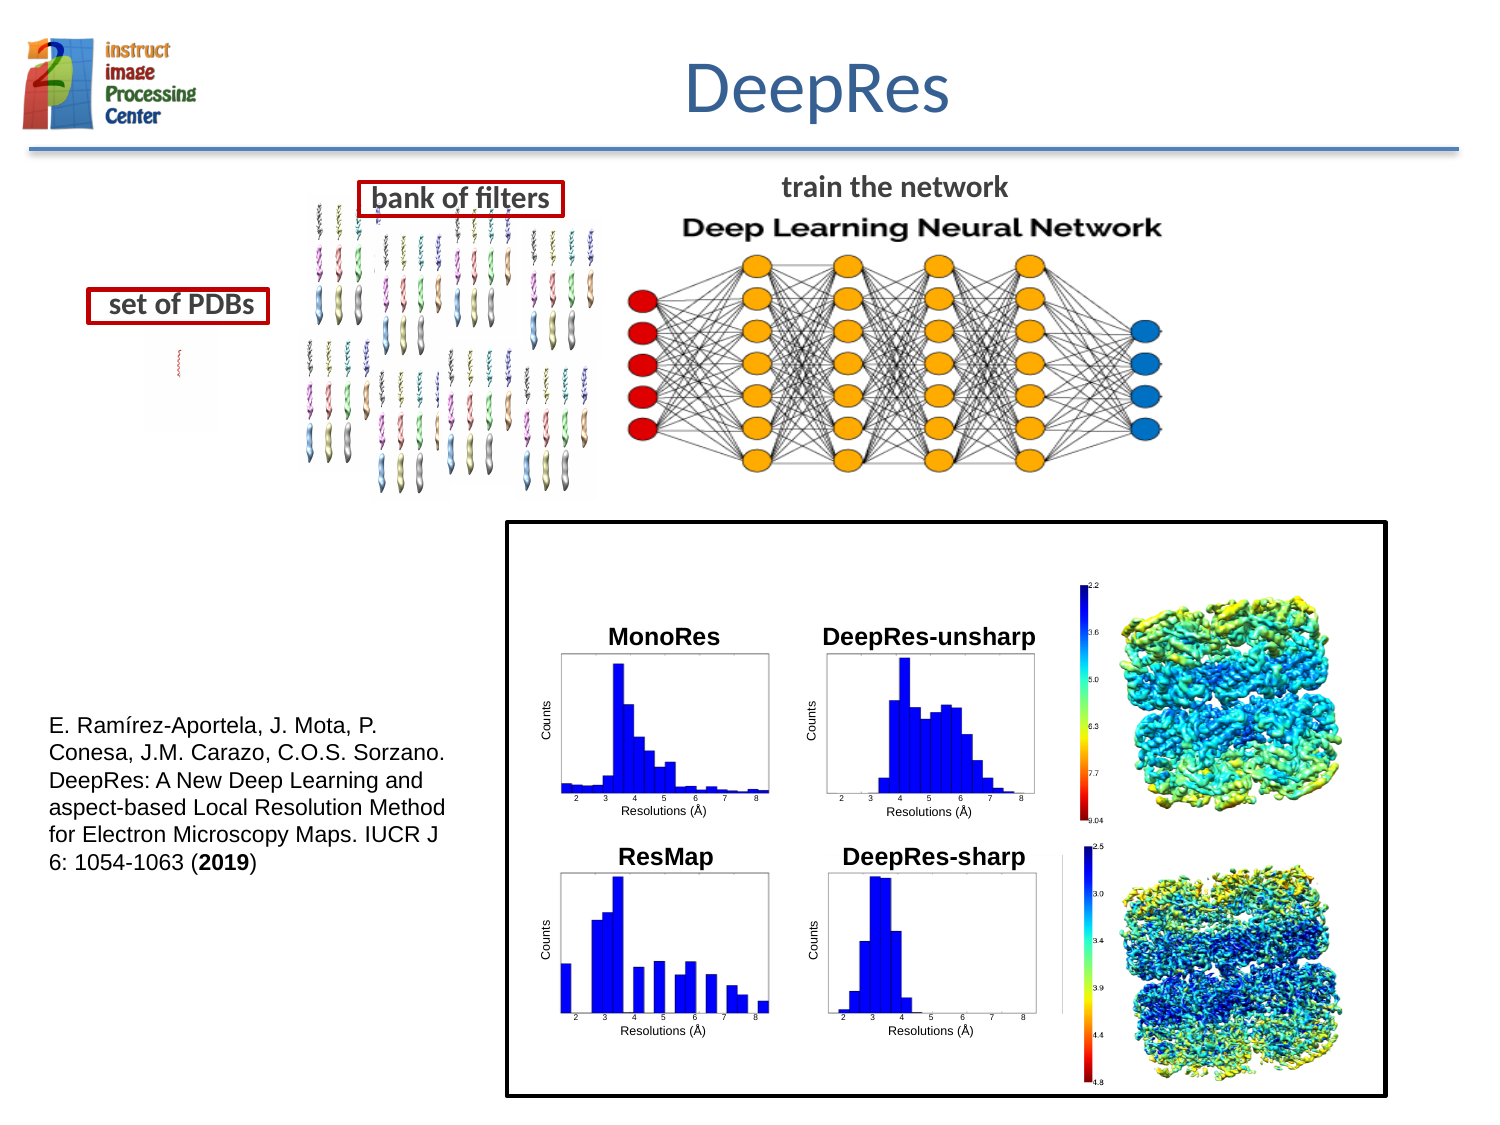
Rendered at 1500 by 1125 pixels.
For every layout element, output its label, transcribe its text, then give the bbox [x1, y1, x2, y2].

text_box E. Ramírez-Aportela, J. Mota, P. Conesa, J.M. Carazo, C.O.S. Sorzano. DeepRes: A New Deep Learning and aspect-based Local Resolution Method for Electron Microscopy Maps. IUCR J 6: 1054-1063 (2019) [34, 702, 469, 883]
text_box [88, 158, 1163, 502]
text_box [506, 522, 1395, 1097]
title DeepRes [211, 19, 1425, 147]
picture [0, 30, 211, 137]
